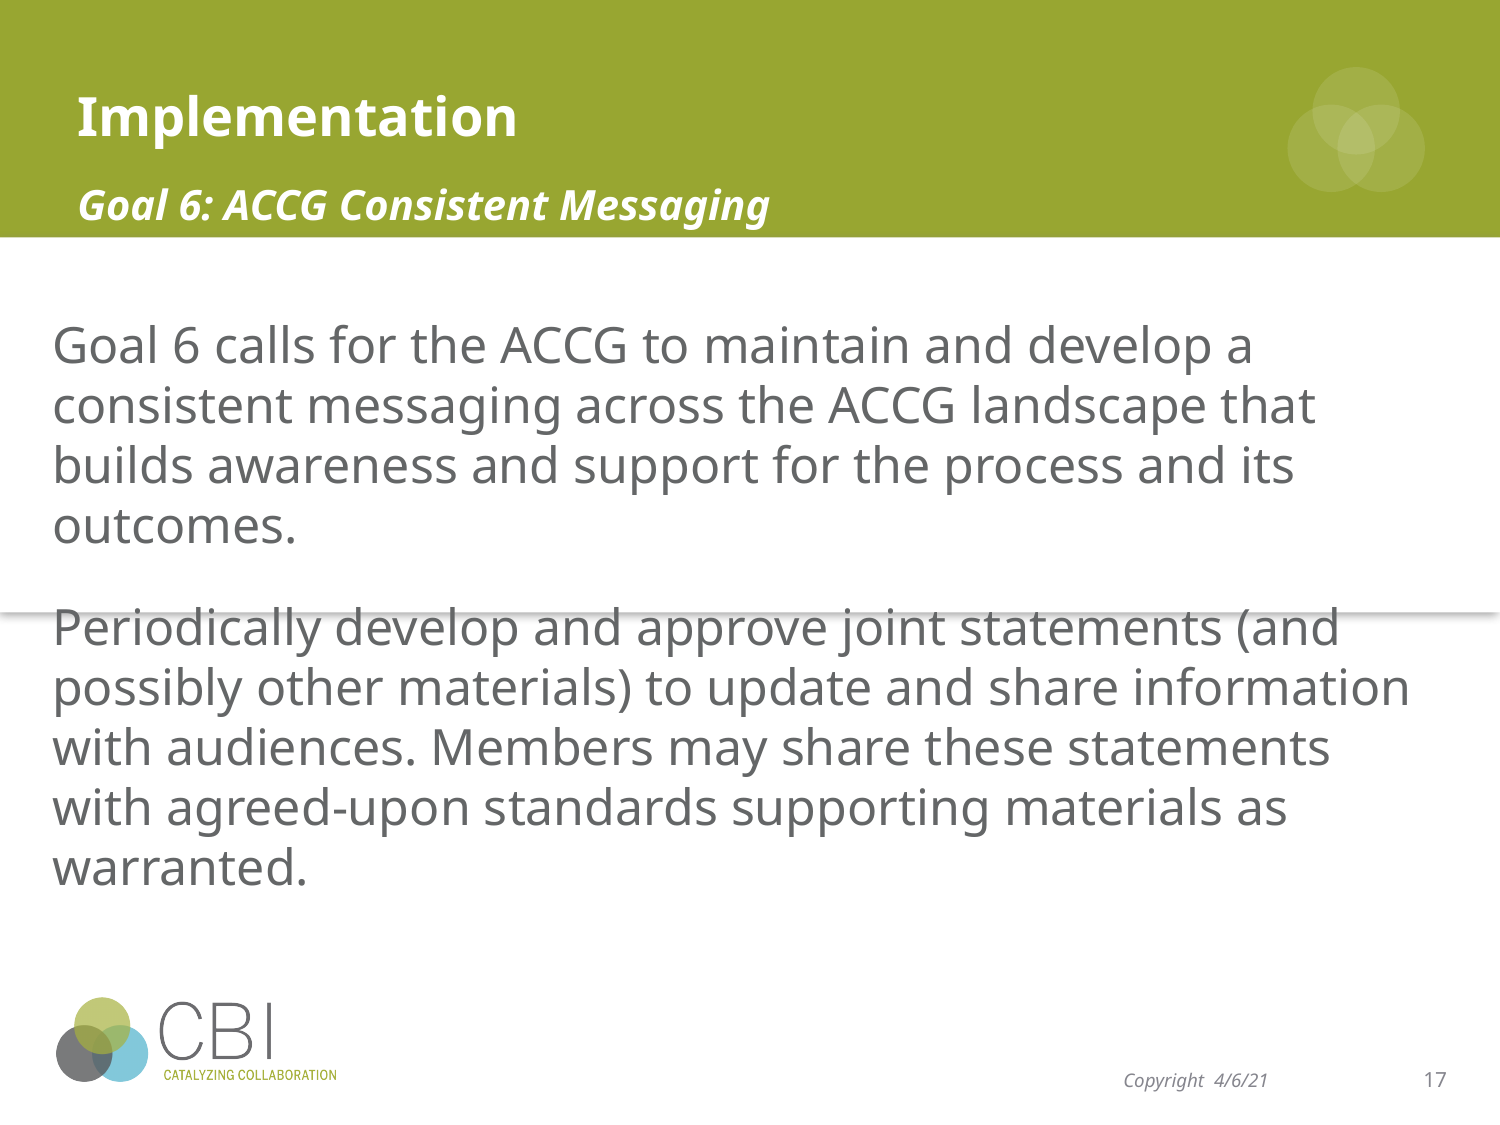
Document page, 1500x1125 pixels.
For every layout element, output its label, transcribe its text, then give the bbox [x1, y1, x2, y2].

list Goal 6: ACCG Consistent Messaging [62, 171, 890, 259]
text_box 1. [0, 236, 1500, 613]
picture [56, 997, 336, 1082]
title Implementation [62, 75, 1213, 155]
list Goal 6 calls for the ACCG to maintain and develop a consistent messaging across the ACCG landscape that builds awareness and support for the process and its outcomes. Periodically develop and approve joint statements (and possibly other materials) to update and share information with audiences. Members may share these statements with agreed-upon standards supporting materials as warranted. [37, 306, 1438, 975]
